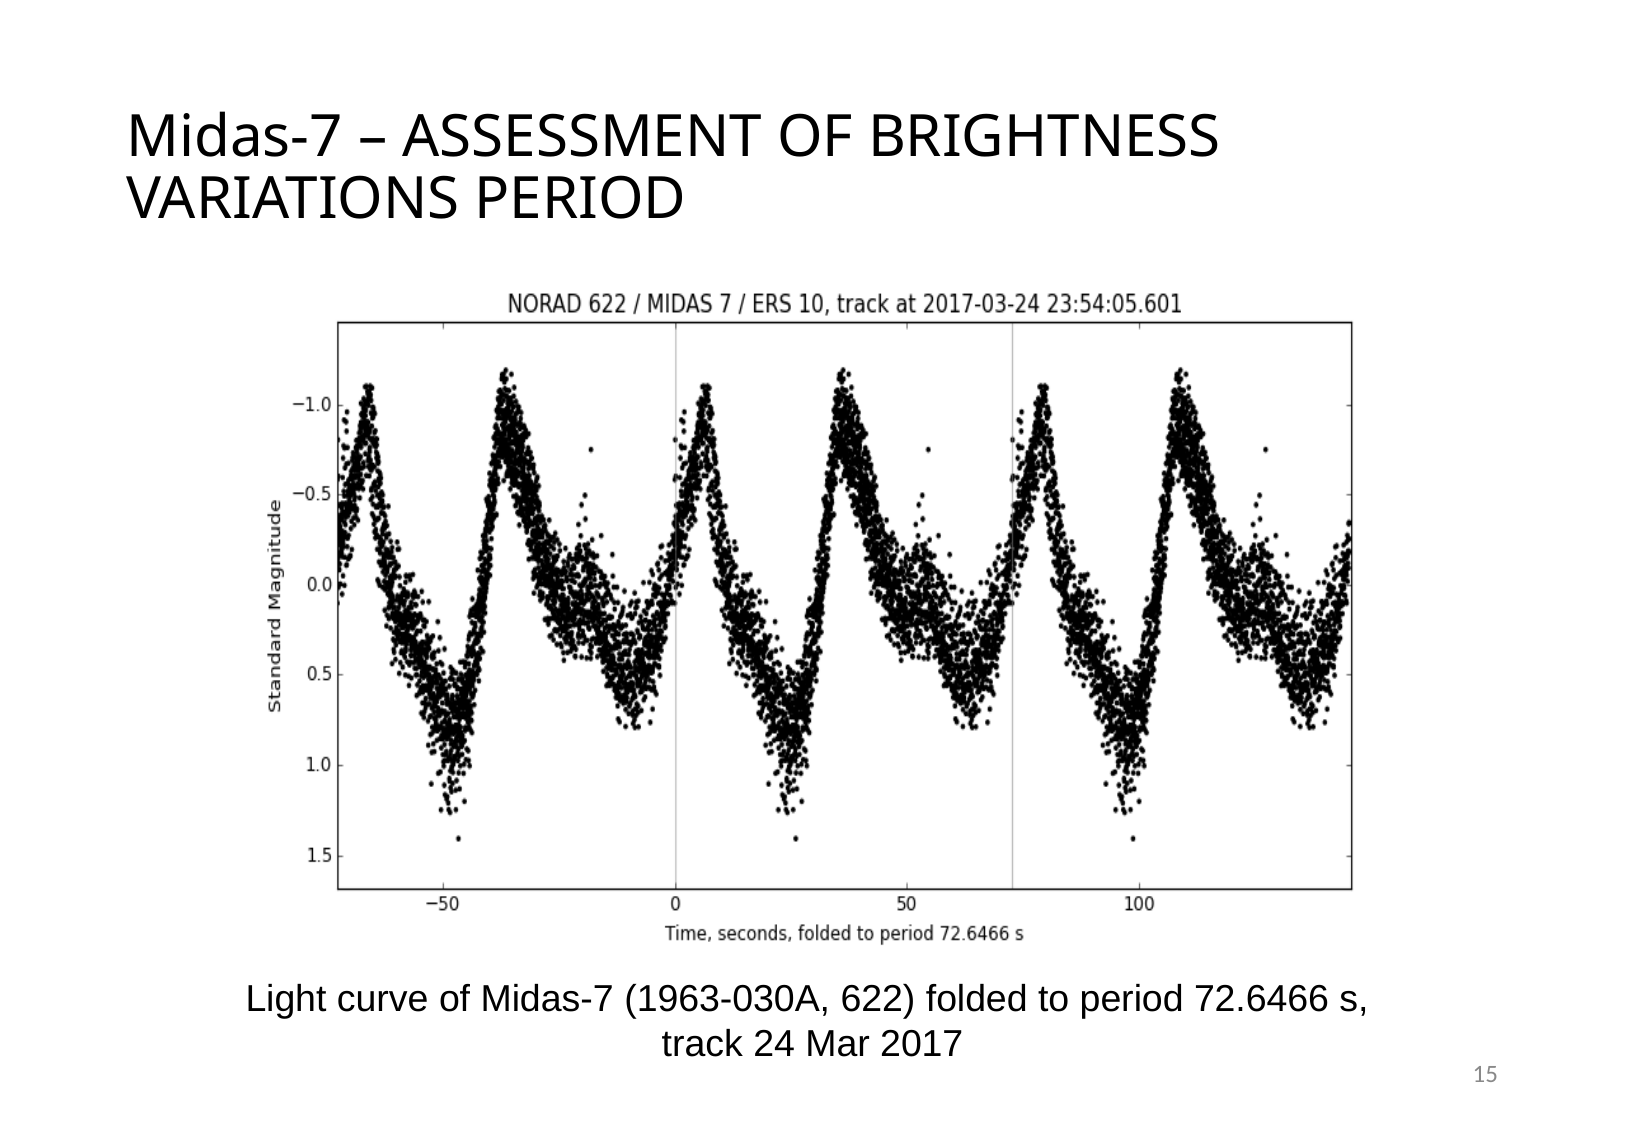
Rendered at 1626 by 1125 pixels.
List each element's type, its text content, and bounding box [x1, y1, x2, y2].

picture [251, 272, 1369, 967]
text_box Light curve of Midas-7 (1963-030A, 622) folded to period 72.6466 s, track 24 Mar 2017 [230, 966, 1395, 1072]
title Midas-7 – ASSESSMENT OF BRIGHTNESS VARIATIONS PERIOD [111, 59, 1514, 278]
slide_number 15 [1147, 1042, 1514, 1103]
